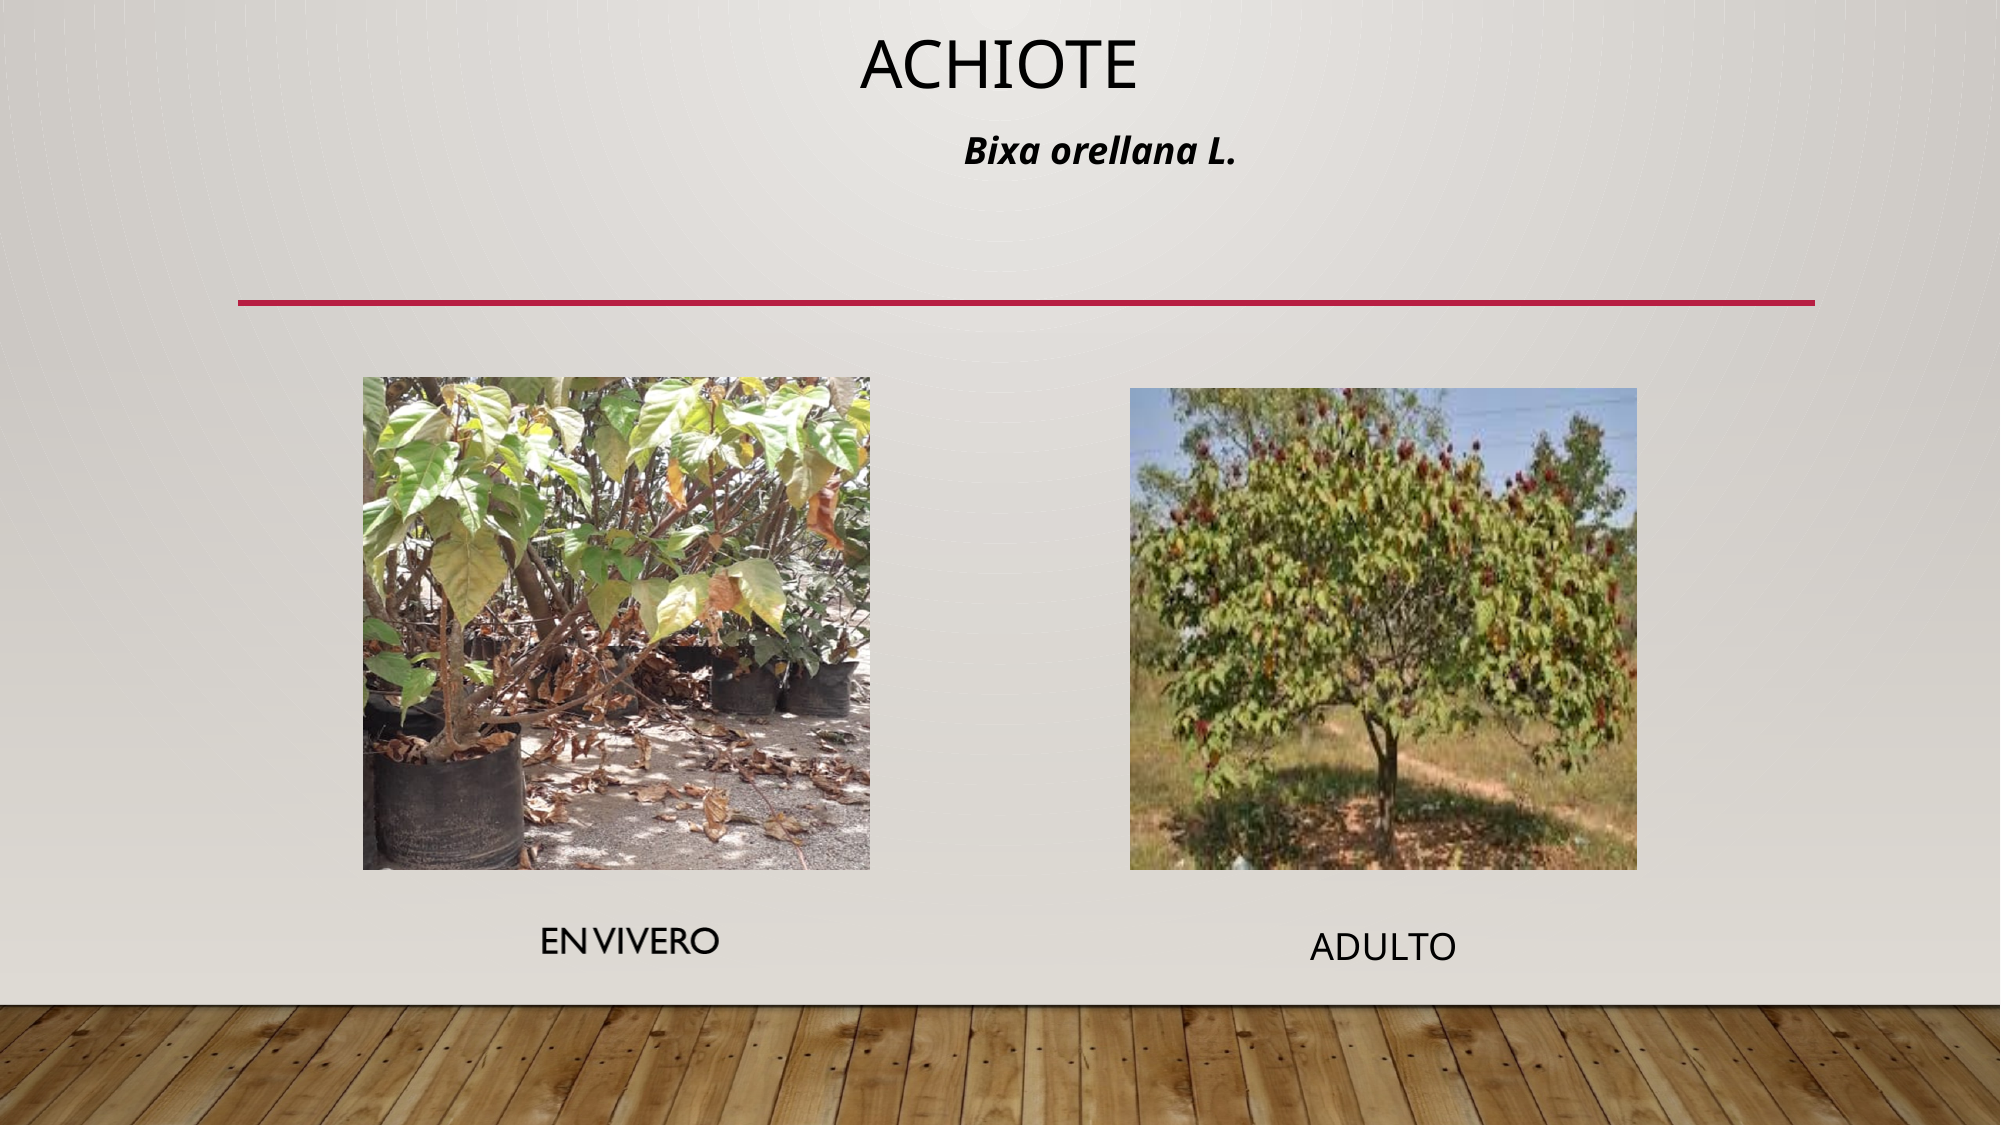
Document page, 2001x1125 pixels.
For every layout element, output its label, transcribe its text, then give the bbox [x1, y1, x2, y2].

picture [362, 376, 870, 871]
title ACHIOTe [212, 23, 1788, 120]
picture [407, 904, 852, 987]
picture [0, 1005, 2000, 1125]
text_box Bixa orellana L. [804, 119, 1398, 180]
text_box ADULTO [1295, 915, 1473, 975]
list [1130, 388, 1638, 871]
